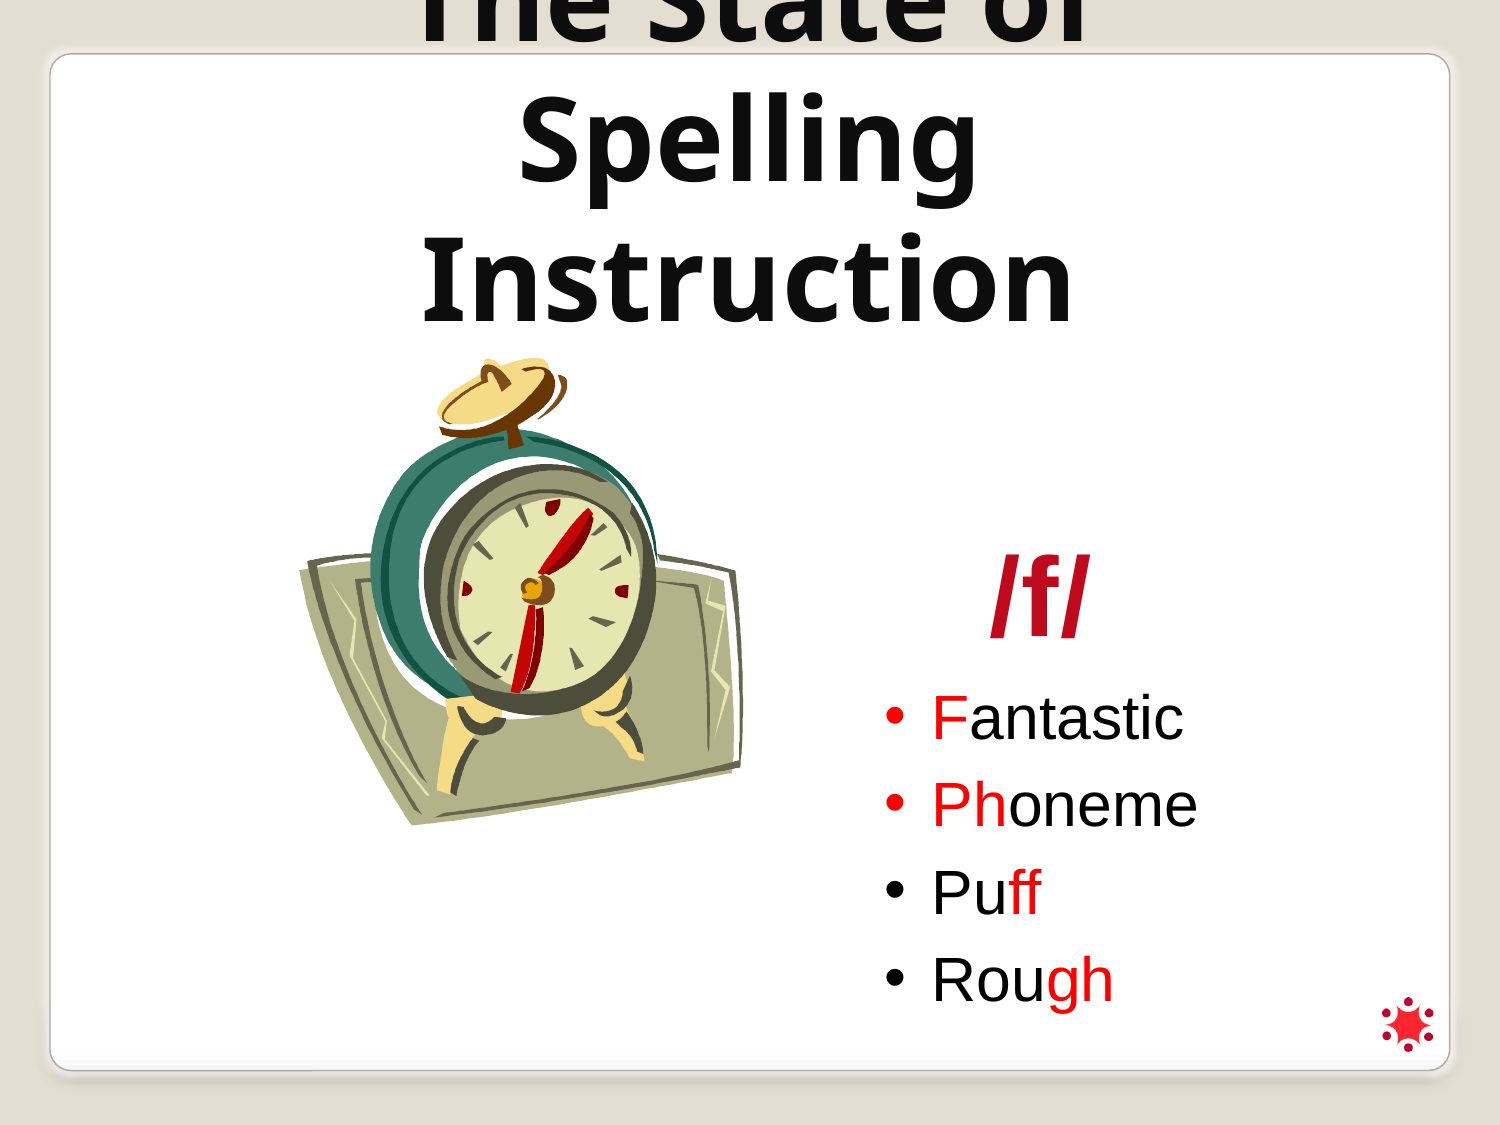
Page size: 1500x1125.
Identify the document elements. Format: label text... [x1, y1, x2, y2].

picture [298, 351, 751, 833]
text_box /f/ [974, 516, 1107, 667]
text_box Fantastic Phoneme Puff Rough [869, 669, 1290, 1022]
text_box The State of Spelling Instruction [179, 93, 1320, 353]
picture [1379, 997, 1438, 1054]
